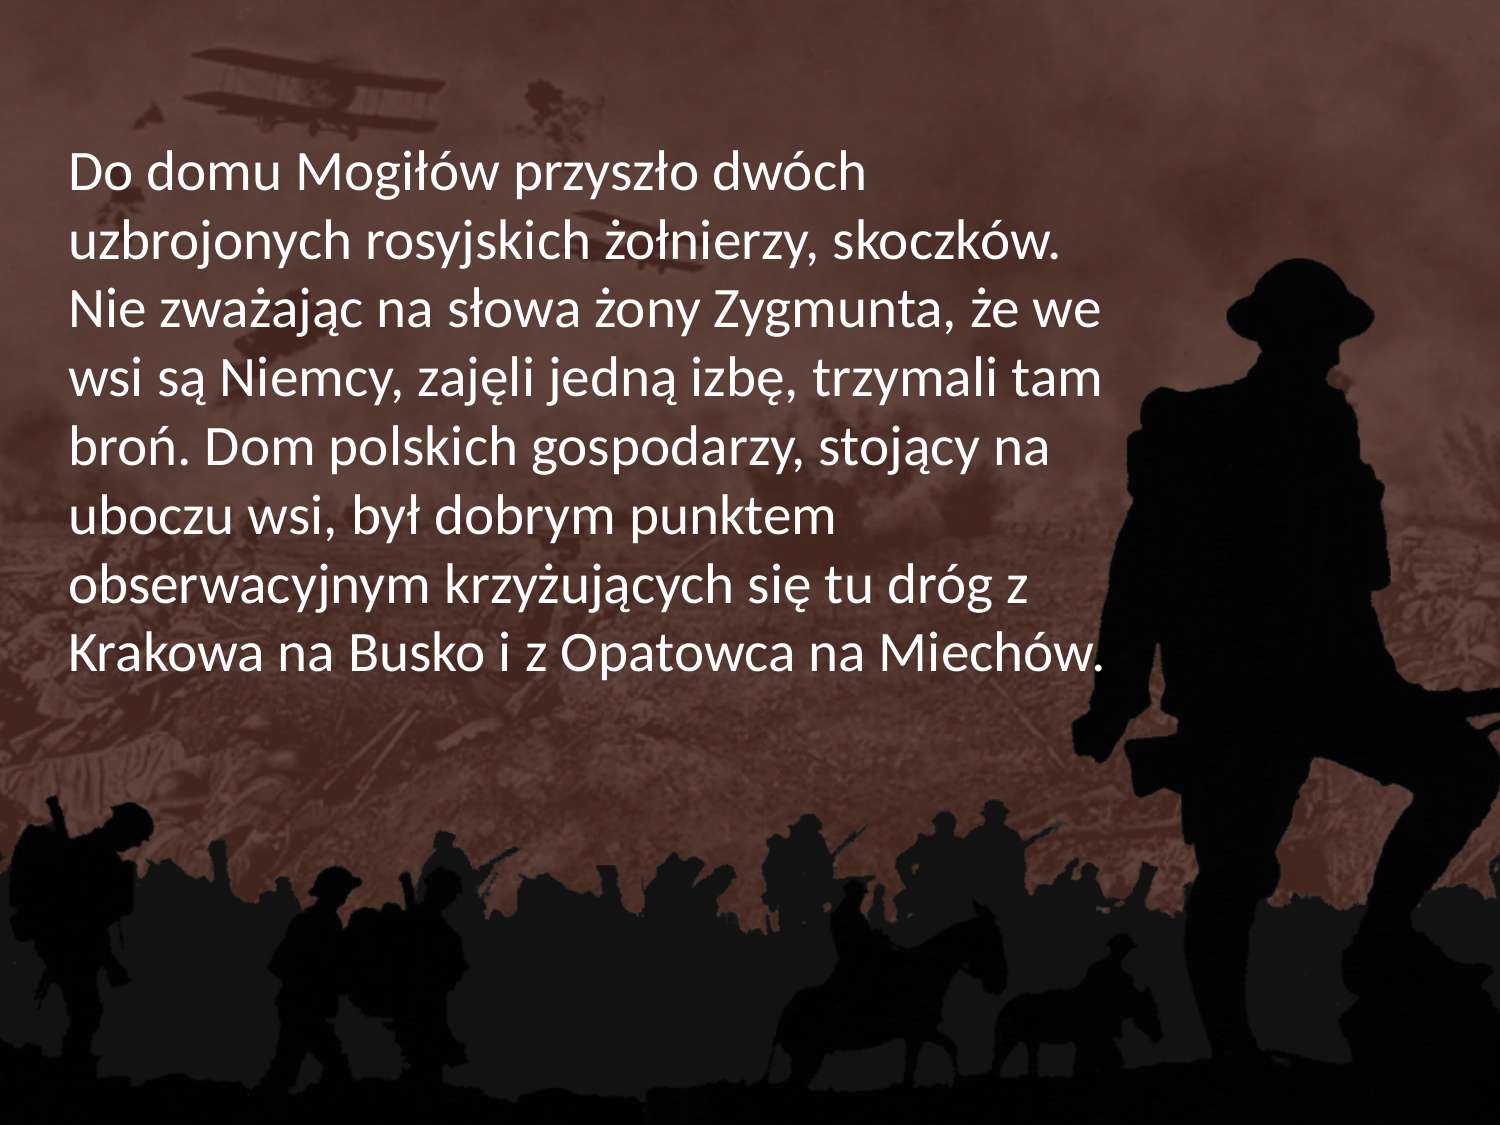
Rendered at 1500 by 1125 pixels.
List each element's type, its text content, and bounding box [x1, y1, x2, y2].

picture [0, 0, 1500, 1125]
list Do domu Mogiłów przyszło dwóch uzbrojonych rosyjskich żołnierzy, skoczków. Nie zważając na słowa żony Zygmunta, że we wsi są Niemcy, zajęli jedną izbę, trzymali tam broń. Dom polskich gospodarzy, stojący na uboczu wsi, był dobrym punktem obserwacyjnym krzyżujących się tu dróg z Krakowa na Busko i z Opatowca na Miechów. [53, 125, 1129, 751]
